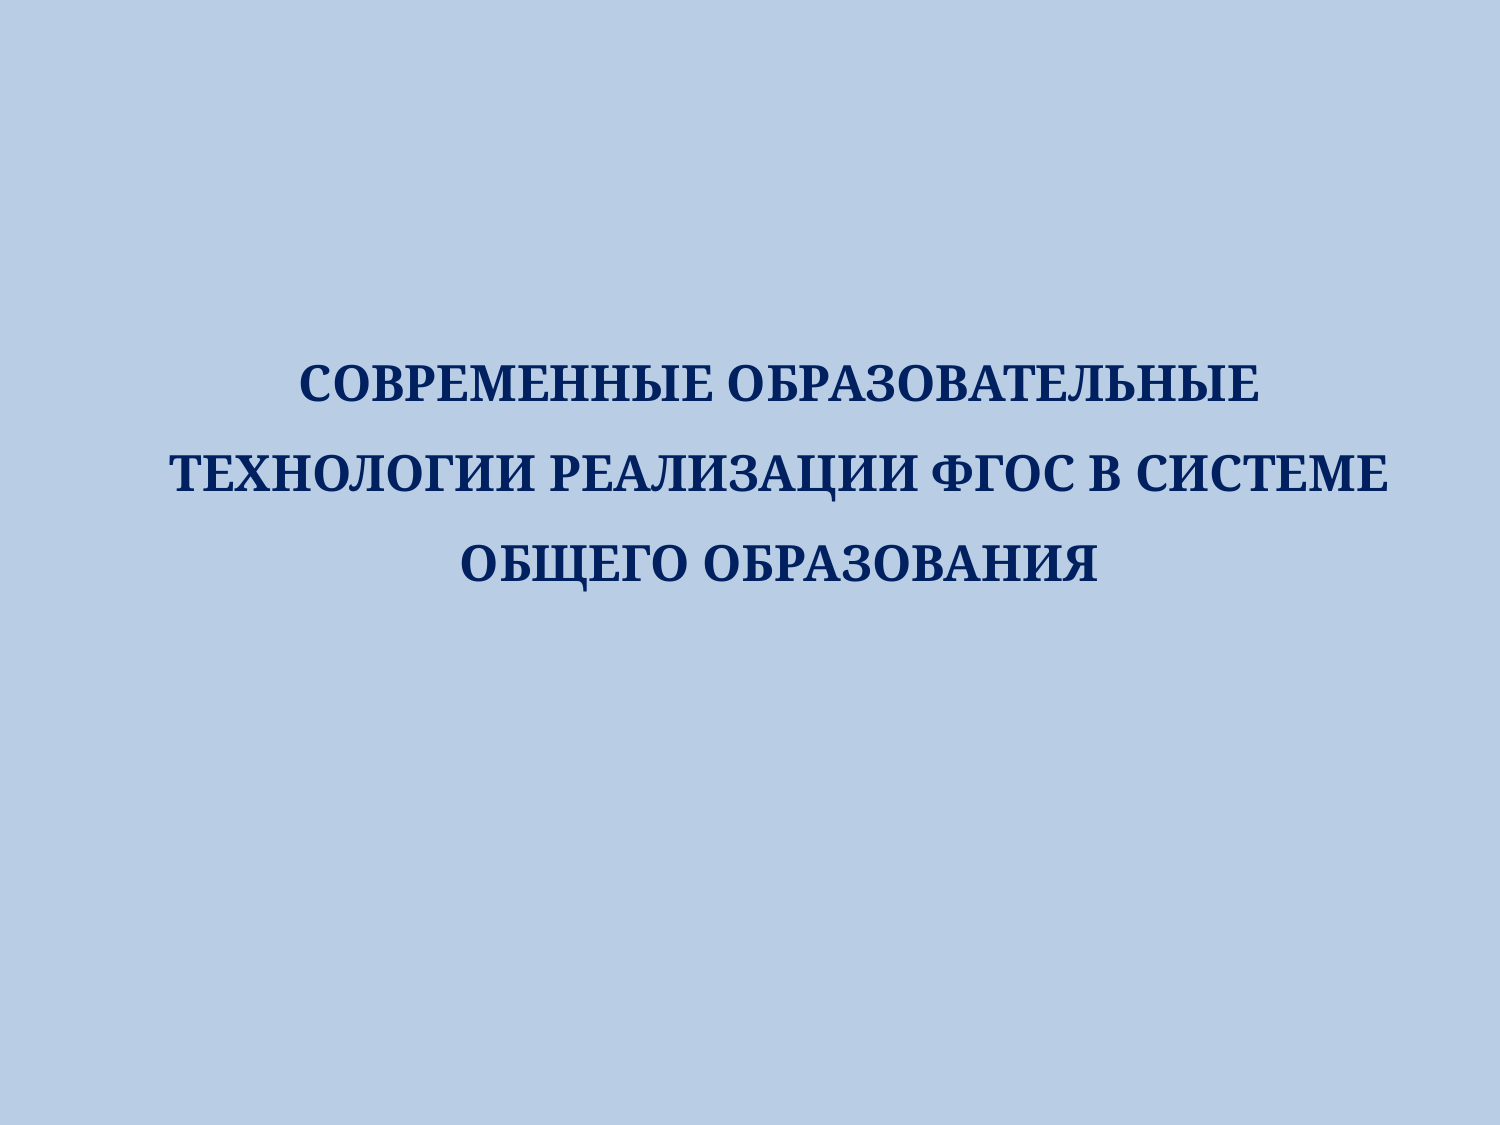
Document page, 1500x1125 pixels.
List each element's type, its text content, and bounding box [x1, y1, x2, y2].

text_box СОВРЕМЕННЫЕ ОБРАЗОВАТЕЛЬНЫЕ ТЕХНОЛОГИИ РЕАЛИЗАЦИИ ФГОС В СИСТЕМЕ ОБЩЕГО ОБРАЗОВАНИЯ [147, 314, 1412, 600]
